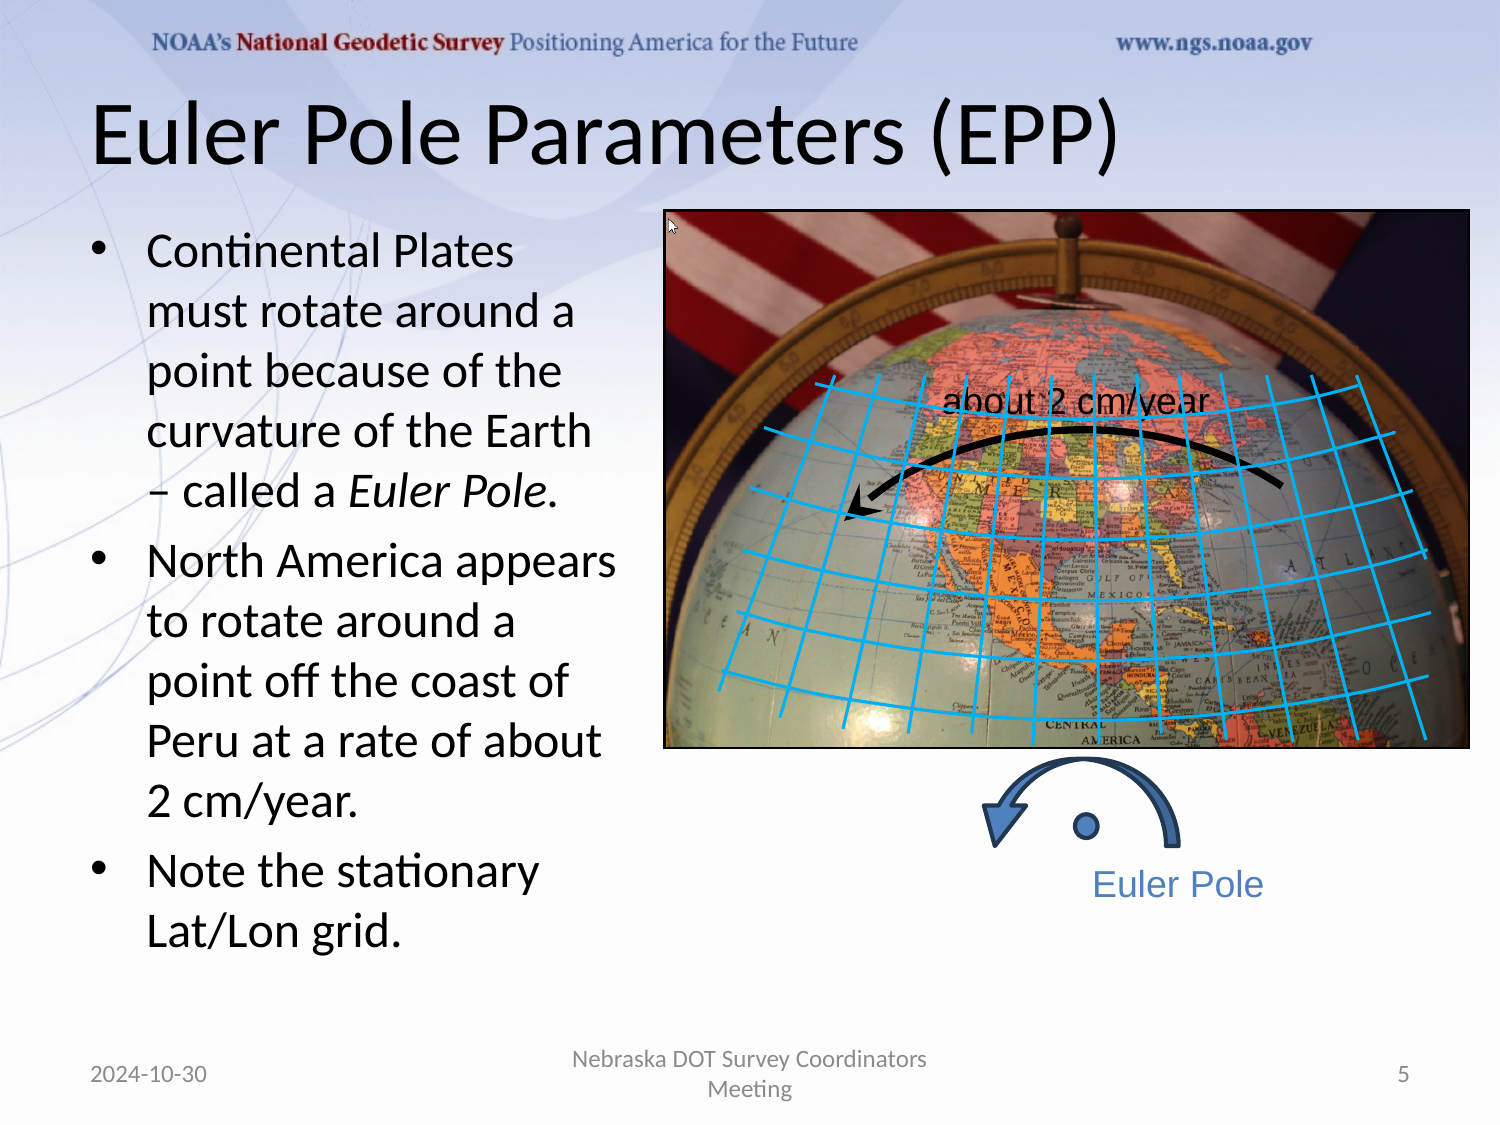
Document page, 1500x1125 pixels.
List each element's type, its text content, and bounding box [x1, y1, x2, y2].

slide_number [75, 1042, 425, 1103]
title Euler Pole Parameters (EPP) [74, 74, 1426, 181]
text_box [718, 373, 1432, 746]
list Continental Plates must rotate around a point because of the curvature of the Earth – called a Euler Pole. North America appears to rotate around a point off the coast of Peru at a rate of about 2 cm/year. Note the stationary Lat/Lon grid. [74, 209, 638, 1021]
text_box Euler Pole [1077, 852, 1280, 913]
text_box [981, 757, 1181, 849]
text_box [1072, 812, 1100, 841]
slide_number 5 [1074, 1042, 1425, 1103]
footer Nebraska DOT Survey Coordinators Meeting [512, 1042, 988, 1103]
picture [0, 0, 1500, 1125]
